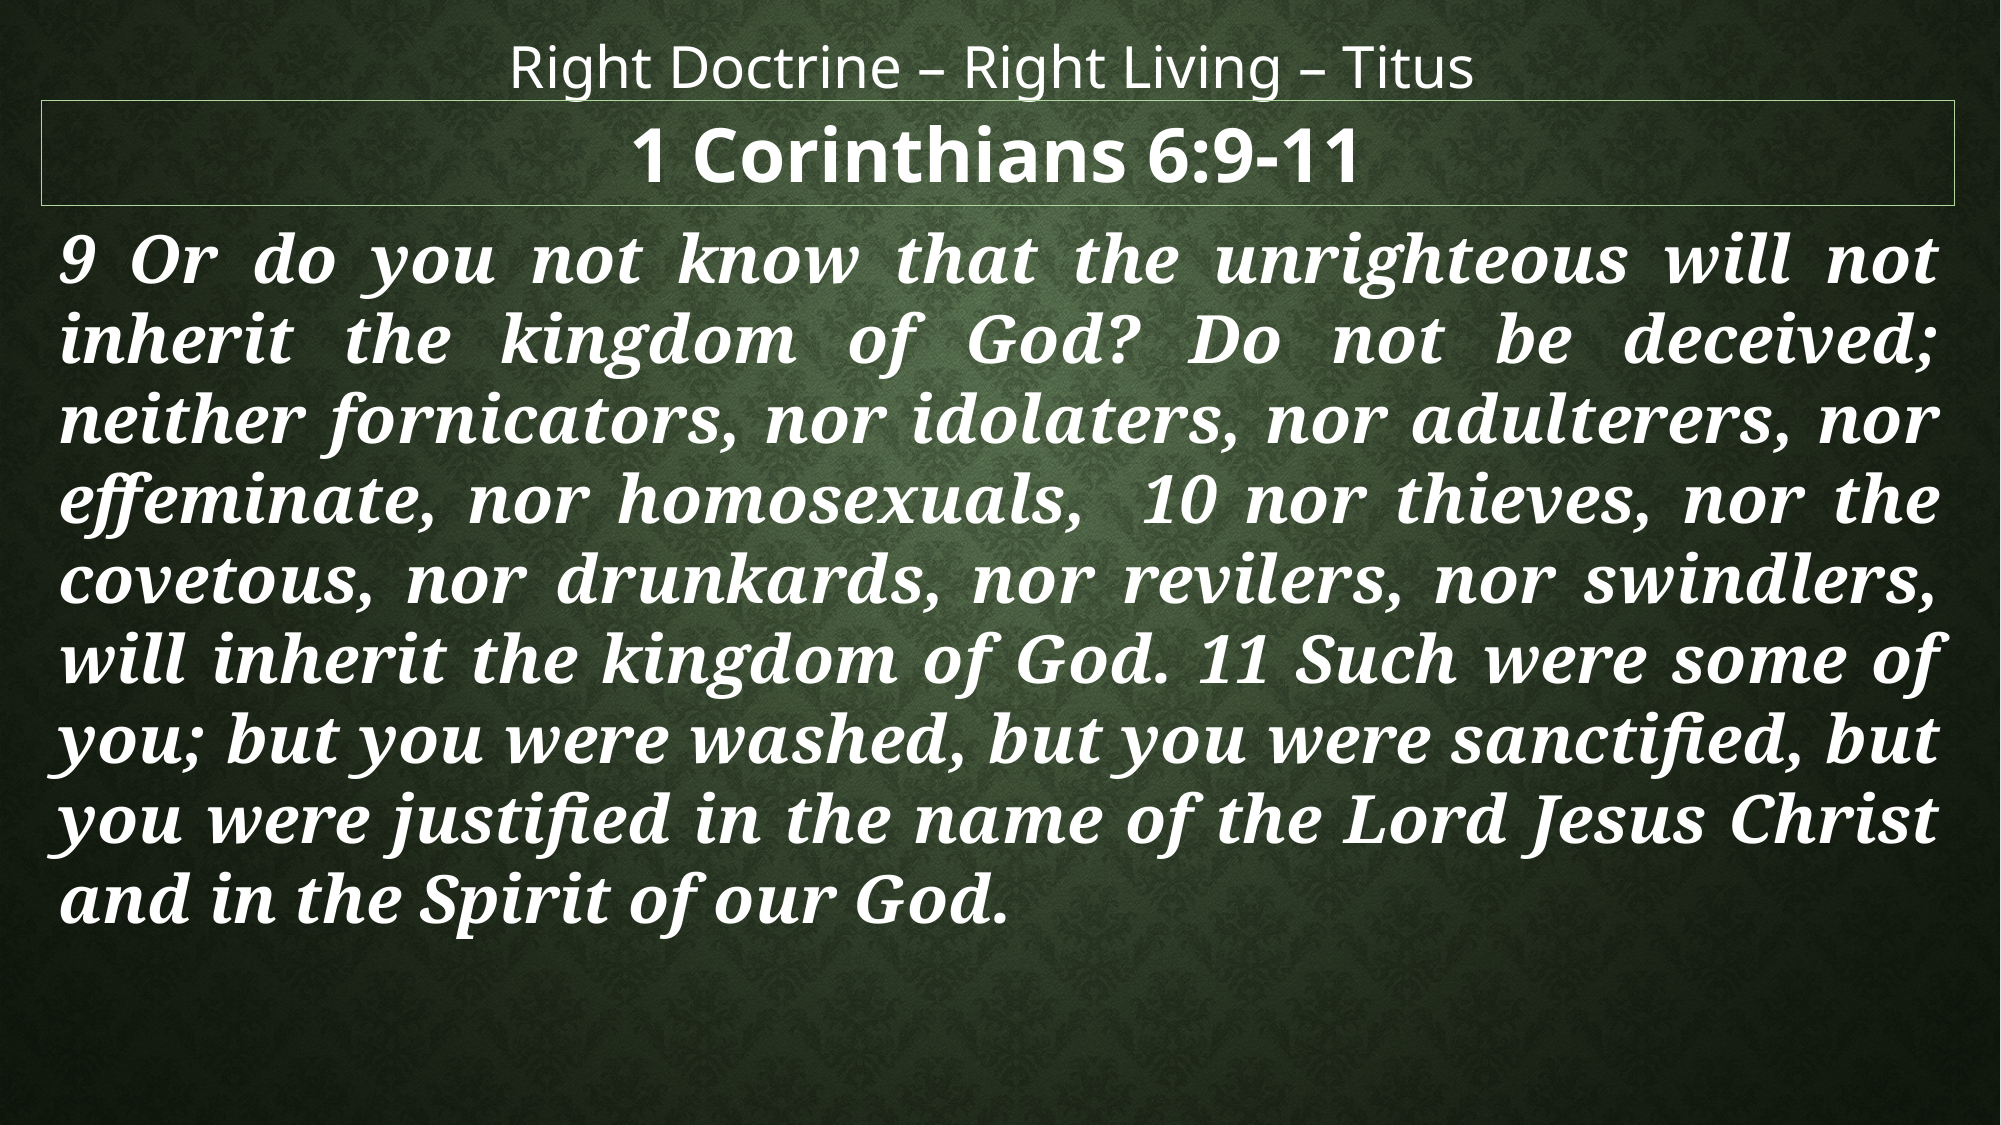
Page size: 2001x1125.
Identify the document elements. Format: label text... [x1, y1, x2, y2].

subtitle Right Doctrine – Right Living – Titus [249, 9, 1750, 100]
text_box 9 Or do you not know that the unrighteous will not inherit the kingdom of God? Do not be deceived; neither fornicators, nor idolaters, nor adulterers, nor effeminate, nor homosexuals, 10 nor thieves, nor the covetous, nor drunkards, nor revilers, nor swindlers, will inherit the kingdom of God. 11 Such were some of you; but you were washed, but you were sanctified, but you were justified in the name of the Lord Jesus Christ and in the Spirit of our God. [43, 209, 1957, 945]
text_box 1 Corinthians 6:9-11 [41, 100, 1955, 206]
